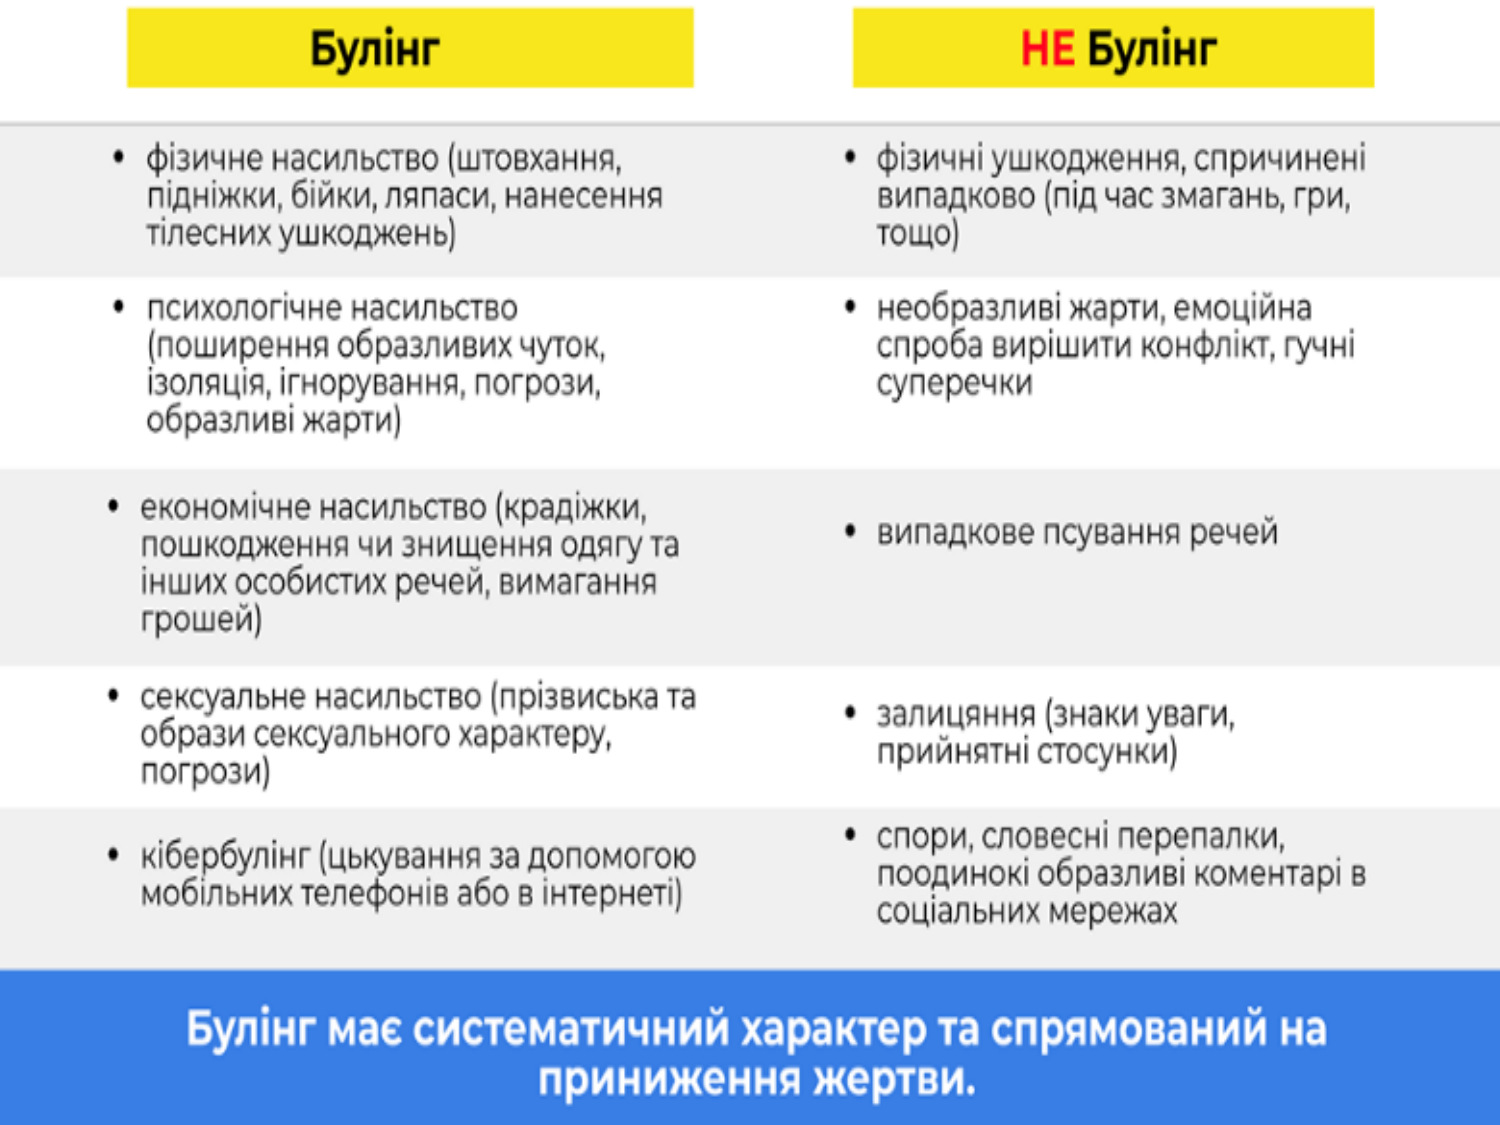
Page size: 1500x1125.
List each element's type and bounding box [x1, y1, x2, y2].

list [0, 0, 1500, 1125]
